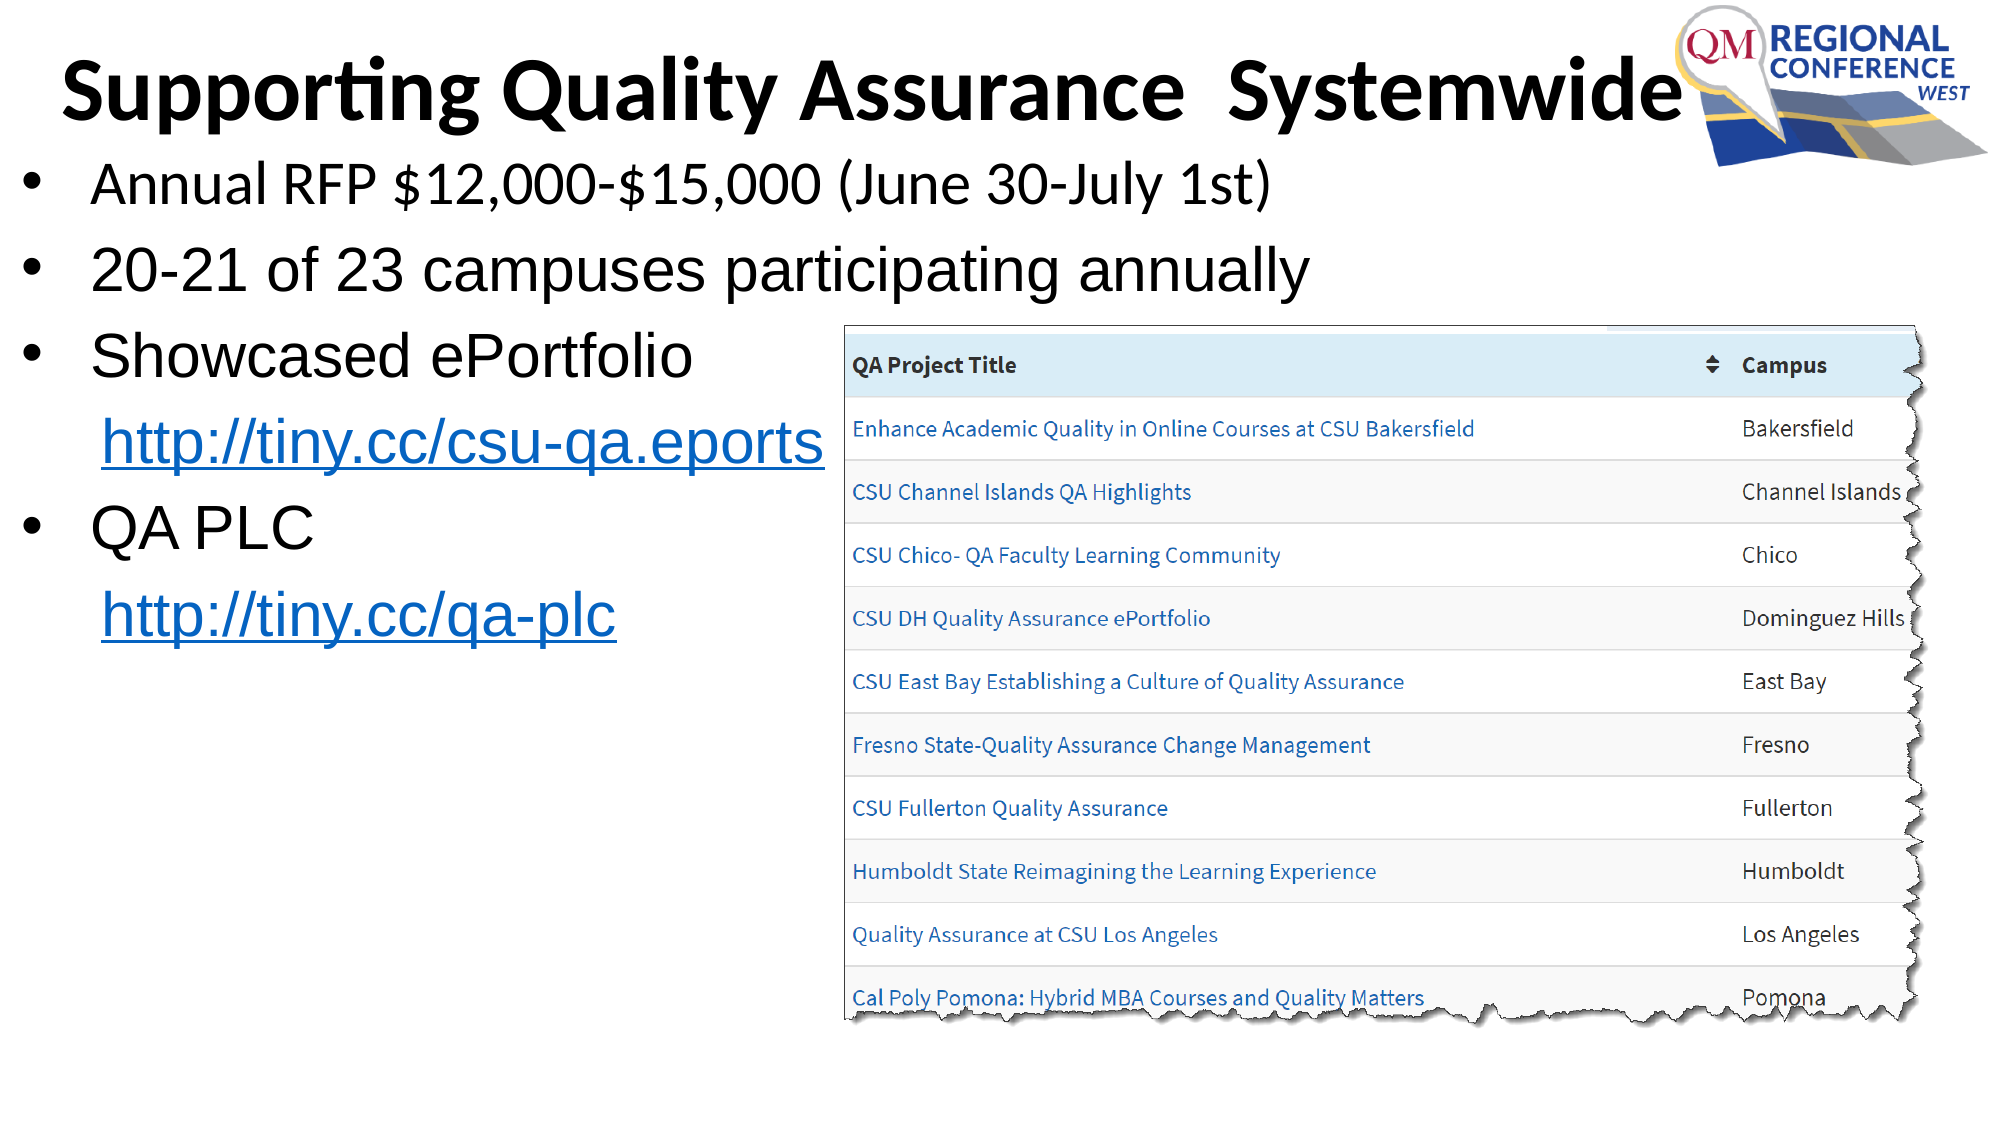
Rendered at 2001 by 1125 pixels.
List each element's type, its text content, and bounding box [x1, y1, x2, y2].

picture [1727, 0, 2000, 185]
picture [844, 325, 1941, 1040]
title Supporting Quality Assurance Systemwide [46, 0, 1727, 142]
list Annual RFP $12,000-$15,000 (June 30-July 1st) 20-21 of 23 campuses participating annually Showcased ePortfolio http://tiny.cc/csu-qa.eports QA PLC http://tiny.cc/qa-plc [0, 142, 1884, 1092]
